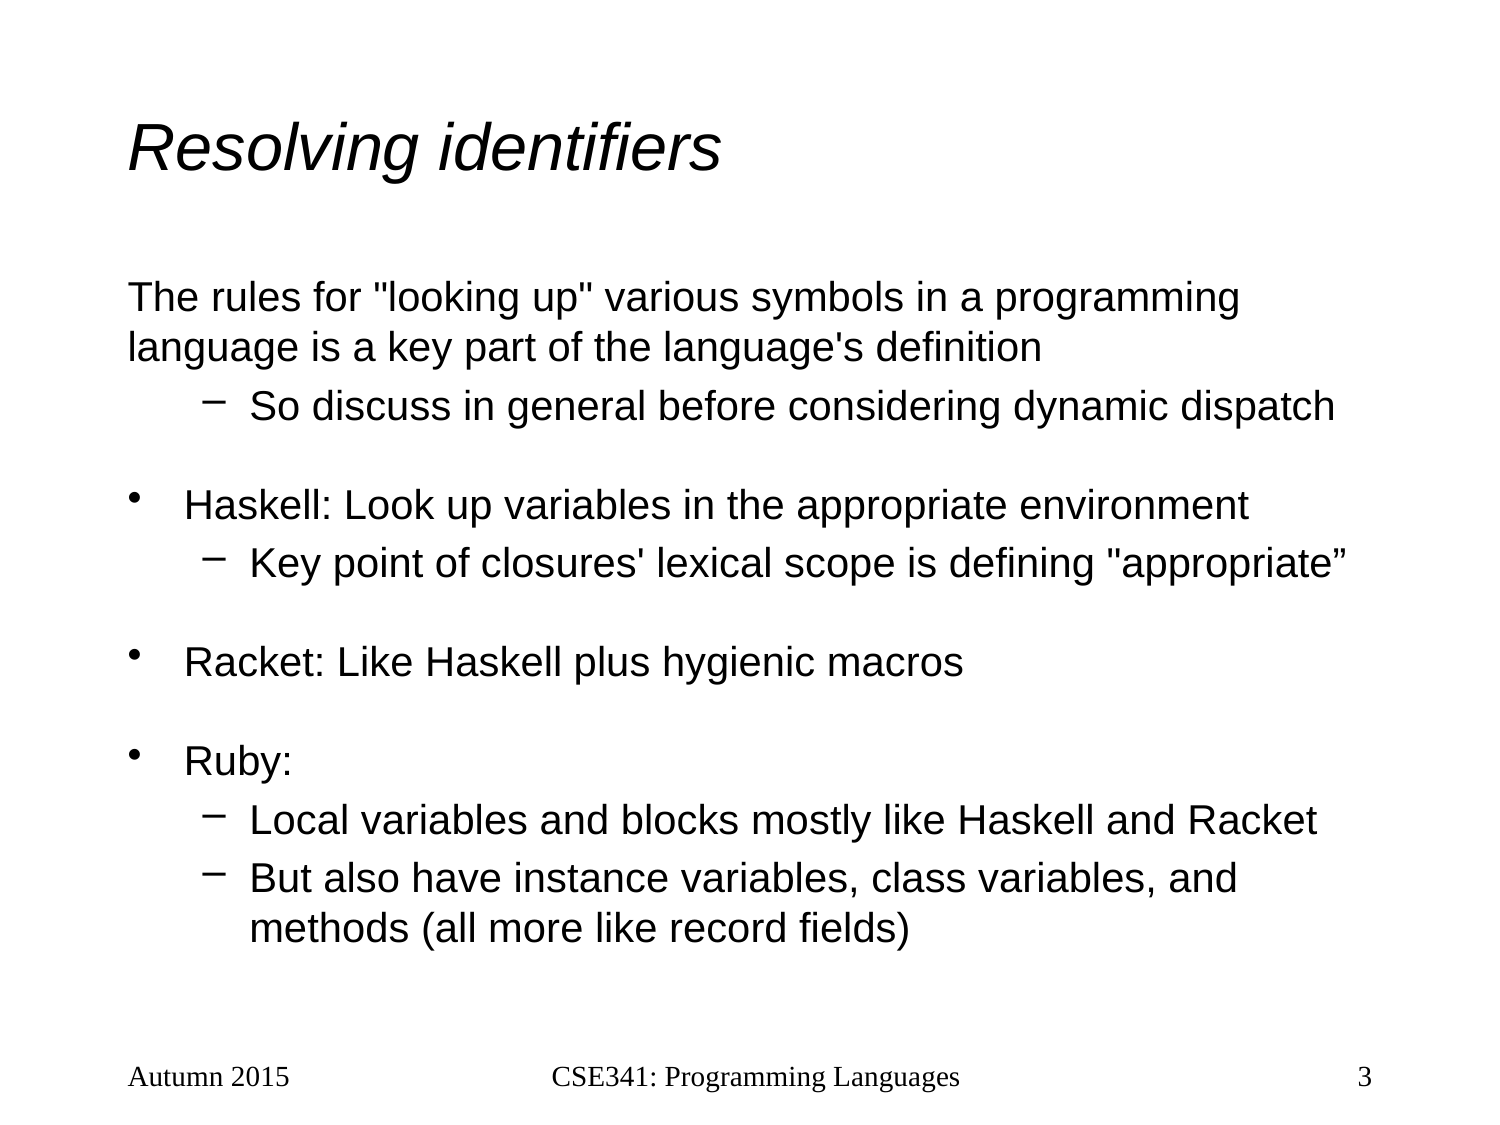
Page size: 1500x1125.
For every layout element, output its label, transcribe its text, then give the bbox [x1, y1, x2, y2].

slide_number Autumn 2015 [112, 1049, 426, 1125]
title Resolving identifiers [112, 49, 1388, 238]
list The rules for "looking up" various symbols in a programming language is a key part of the language's definition So discuss in general before considering dynamic dispatch Haskell: Look up variables in the appropriate environment Key point of closures' lexical scope is defining "appropriate” Racket: Like Haskell plus hygienic macros Ruby: Local variables and blocks mostly like Haskell and Racket But also have instance variables, class variables, and methods (all more like record fields) [112, 262, 1388, 1001]
footer CSE341: Programming Languages [474, 1049, 1038, 1125]
slide_number 3 [1074, 1049, 1388, 1125]
